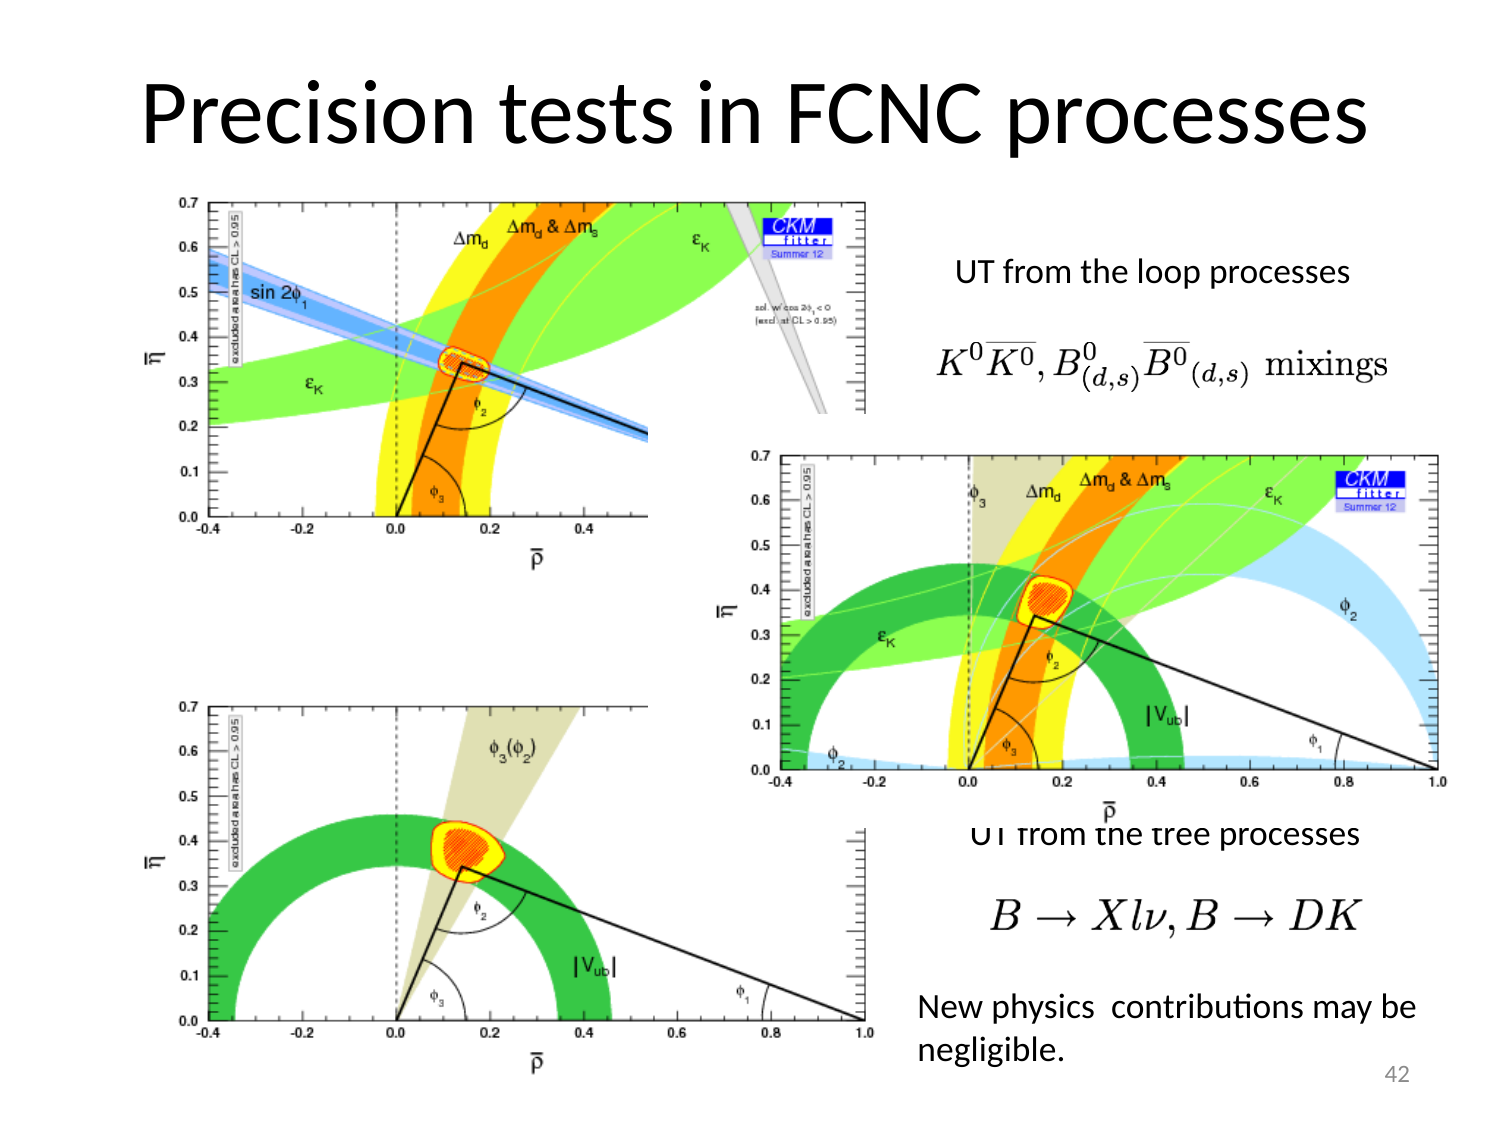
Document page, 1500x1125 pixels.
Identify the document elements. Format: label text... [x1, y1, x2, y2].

text_box UT from the tree processes [969, 837, 1362, 853]
picture [75, 161, 1480, 1079]
text_box Precision tests in FCNC processes [33, 13, 1480, 201]
text_box UT from the loop processes [955, 247, 1352, 291]
text_box New physics contributions may be negligible. [917, 983, 1426, 1069]
picture [990, 897, 1364, 940]
slide_number 42 [1074, 1042, 1425, 1103]
picture [935, 341, 1388, 393]
